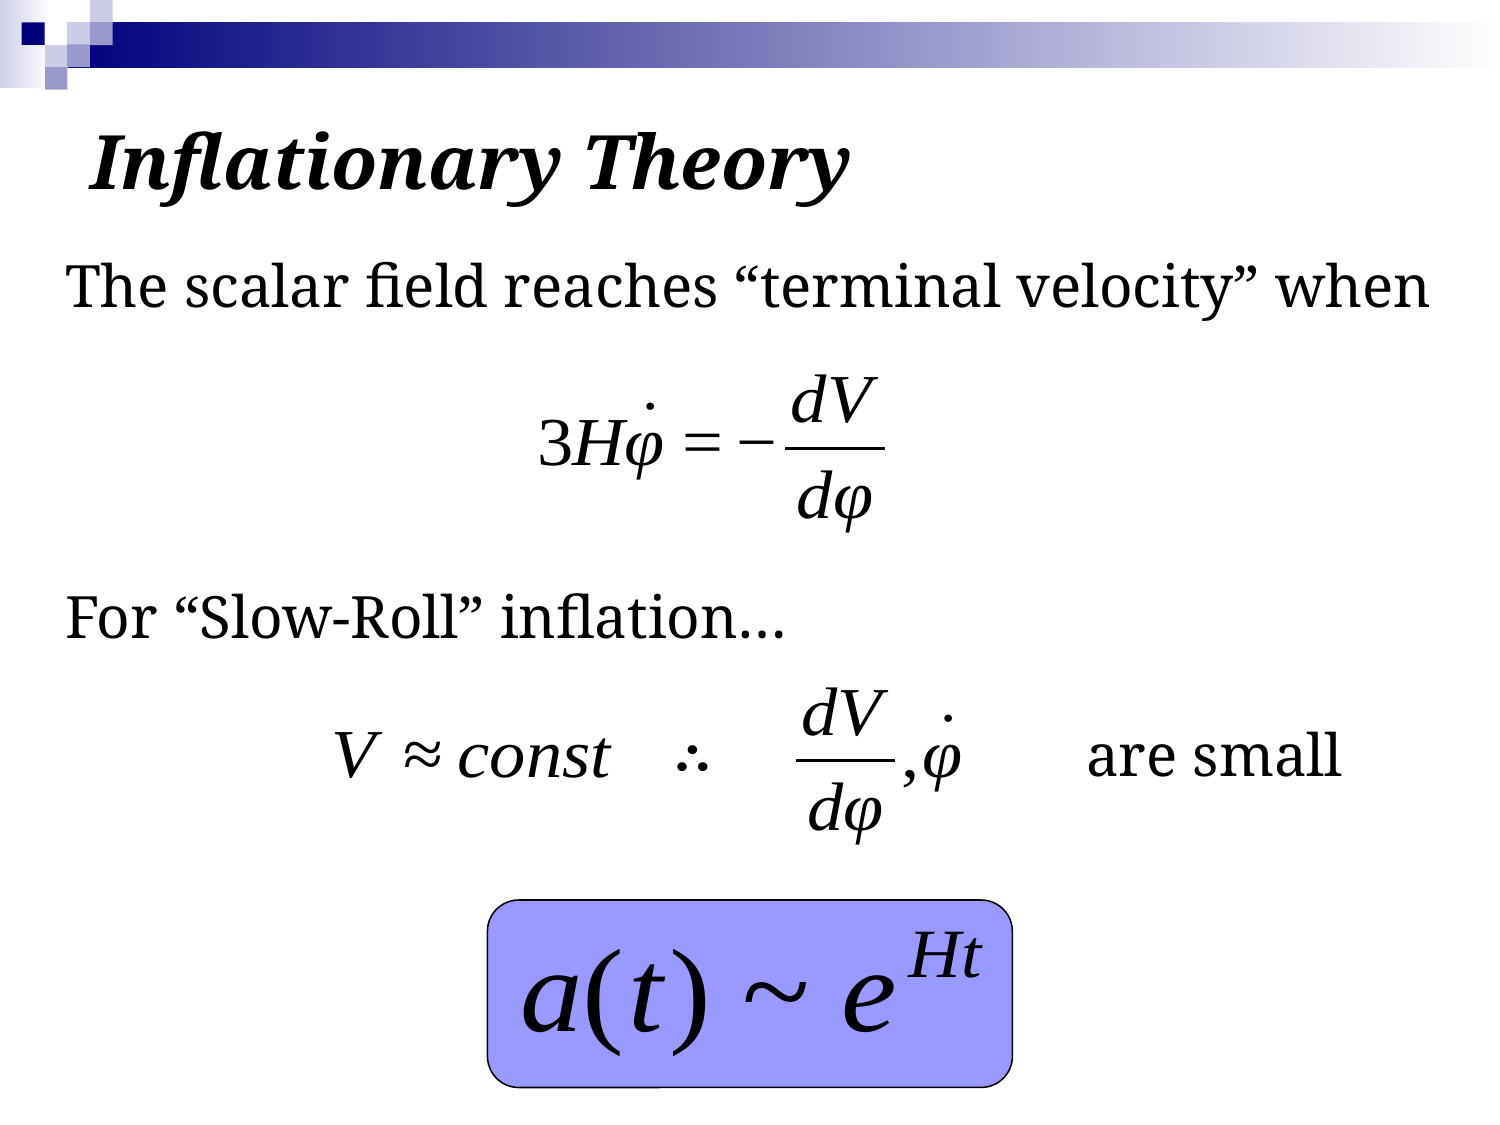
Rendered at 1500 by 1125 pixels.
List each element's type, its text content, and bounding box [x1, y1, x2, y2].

list The scalar field reaches “terminal velocity” when For “Slow-Roll” inflation… are small [49, 249, 1476, 1076]
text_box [324, 674, 972, 853]
title Inflationary Theory [74, 87, 1426, 249]
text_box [499, 912, 1001, 1061]
text_box [487, 900, 1013, 1088]
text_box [524, 362, 894, 541]
